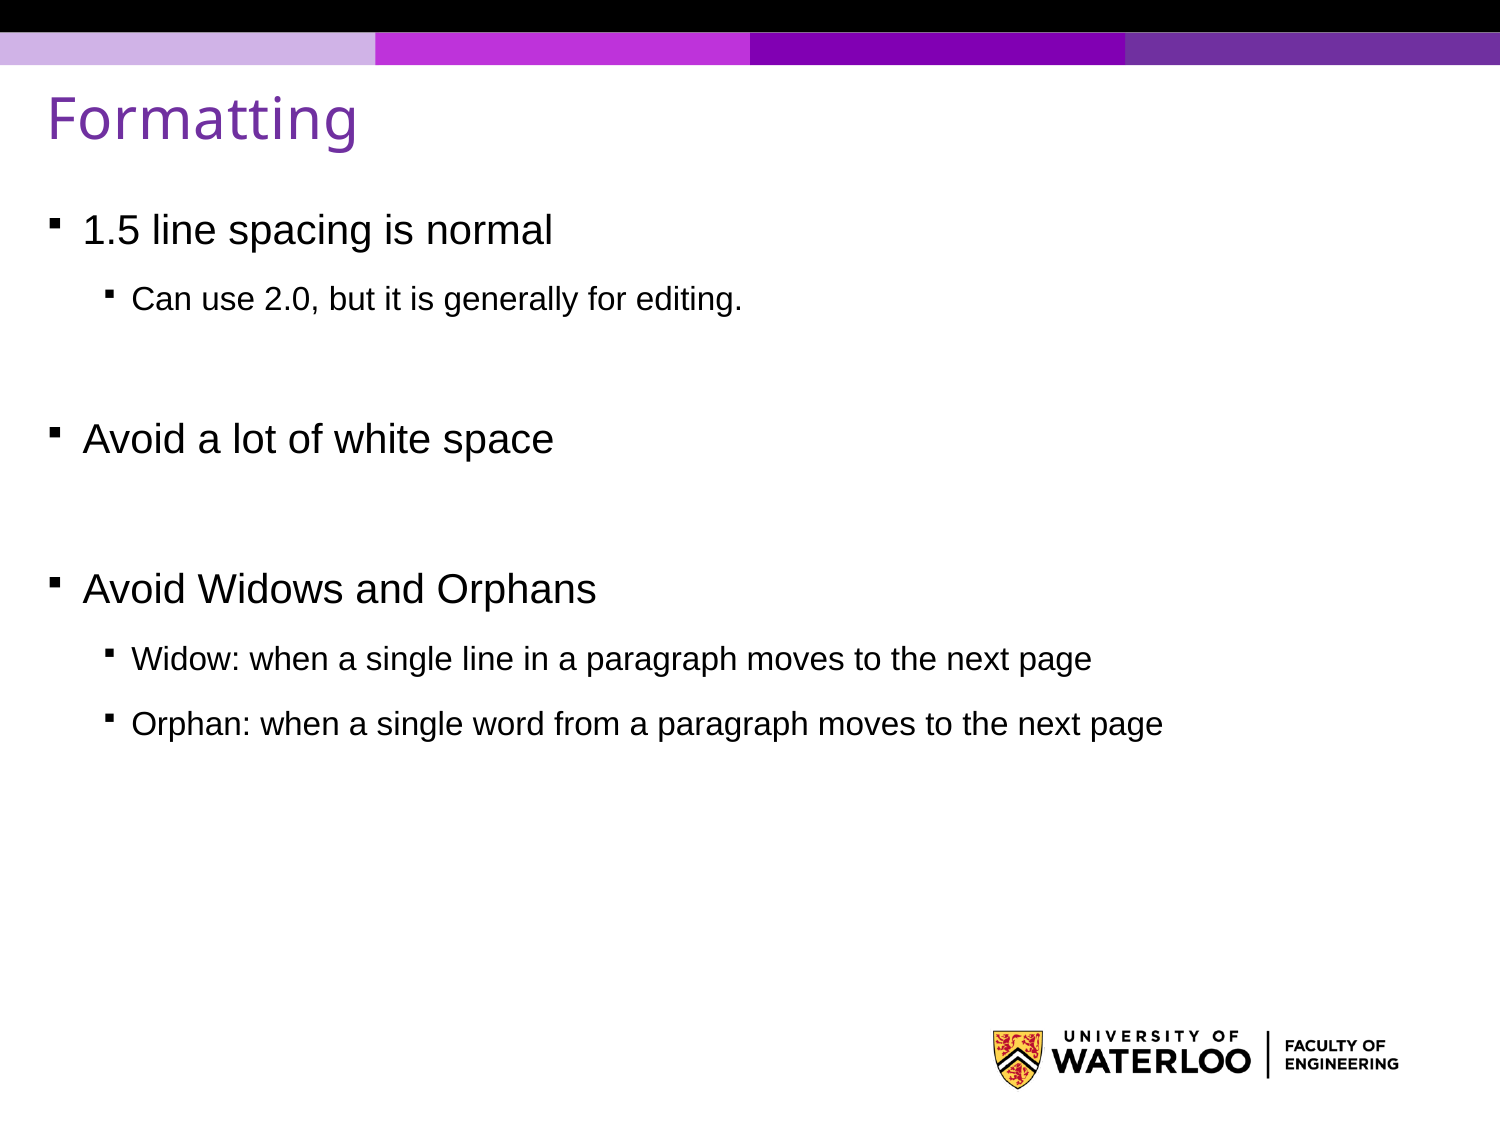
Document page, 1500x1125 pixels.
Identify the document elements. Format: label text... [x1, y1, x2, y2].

list 1.5 line spacing is normal Can use 2.0, but it is generally for editing. Avoid a lot of white space Avoid Widows and Orphans Widow: when a single line in a paragraph moves to the next page Orphan: when a single word from a paragraph moves to the next page [31, 195, 1288, 1037]
picture [937, 988, 1452, 1125]
title Formatting [31, 48, 1456, 196]
